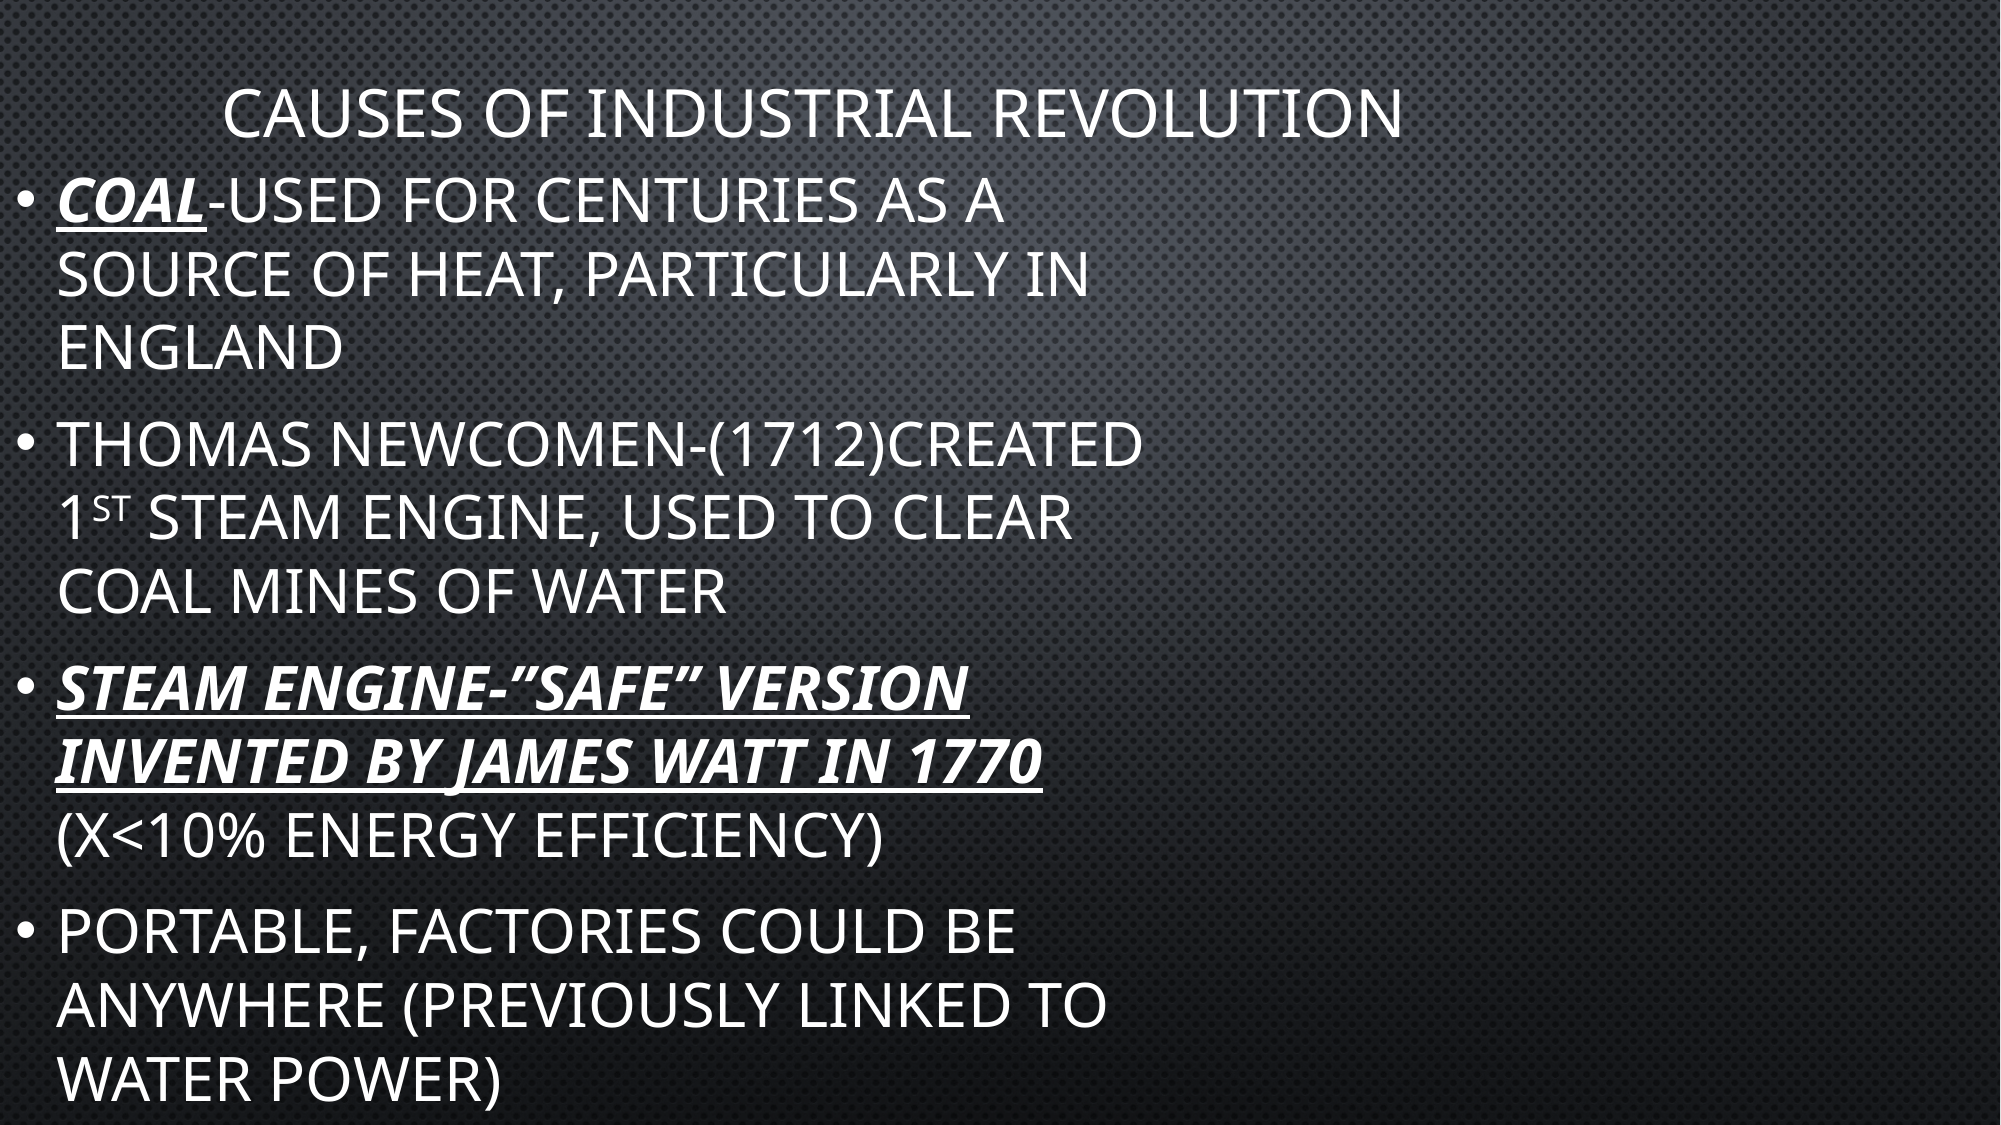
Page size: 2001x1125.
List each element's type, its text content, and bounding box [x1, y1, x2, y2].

title Causes of Industrial Revolution [206, 0, 1832, 268]
list Coal-used for centuries as a source of heat, particularly in England Thomas Newcomen-(1712)created 1st steam engine, used to clear coal mines of water Steam Engine-”safe” version invented by James Watt in 1770 (x<10% energy efficiency) Portable, factories could be anywhere (previously linked to water power) [0, 149, 1193, 1125]
